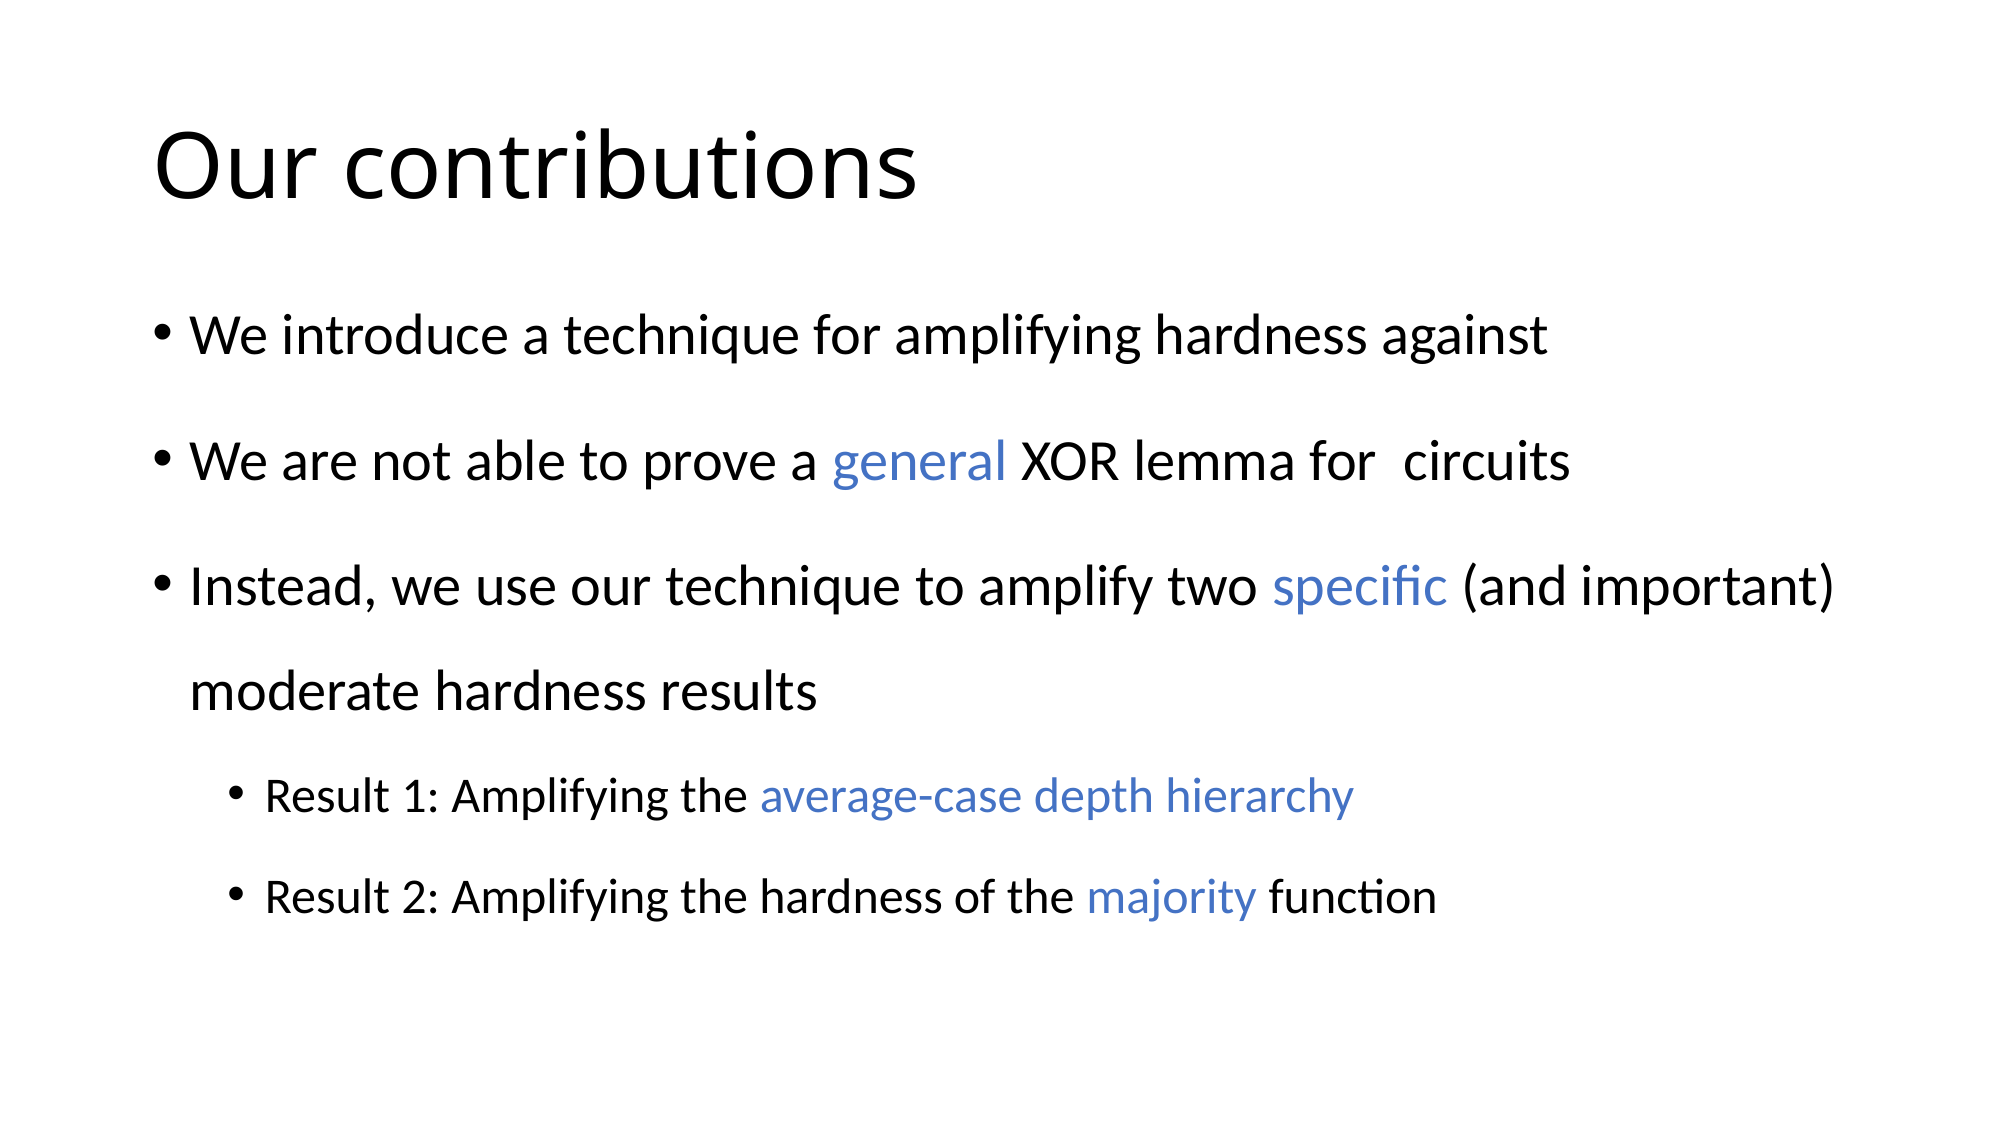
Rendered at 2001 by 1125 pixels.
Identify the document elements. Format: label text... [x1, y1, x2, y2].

title Our contributions [137, 59, 1863, 278]
